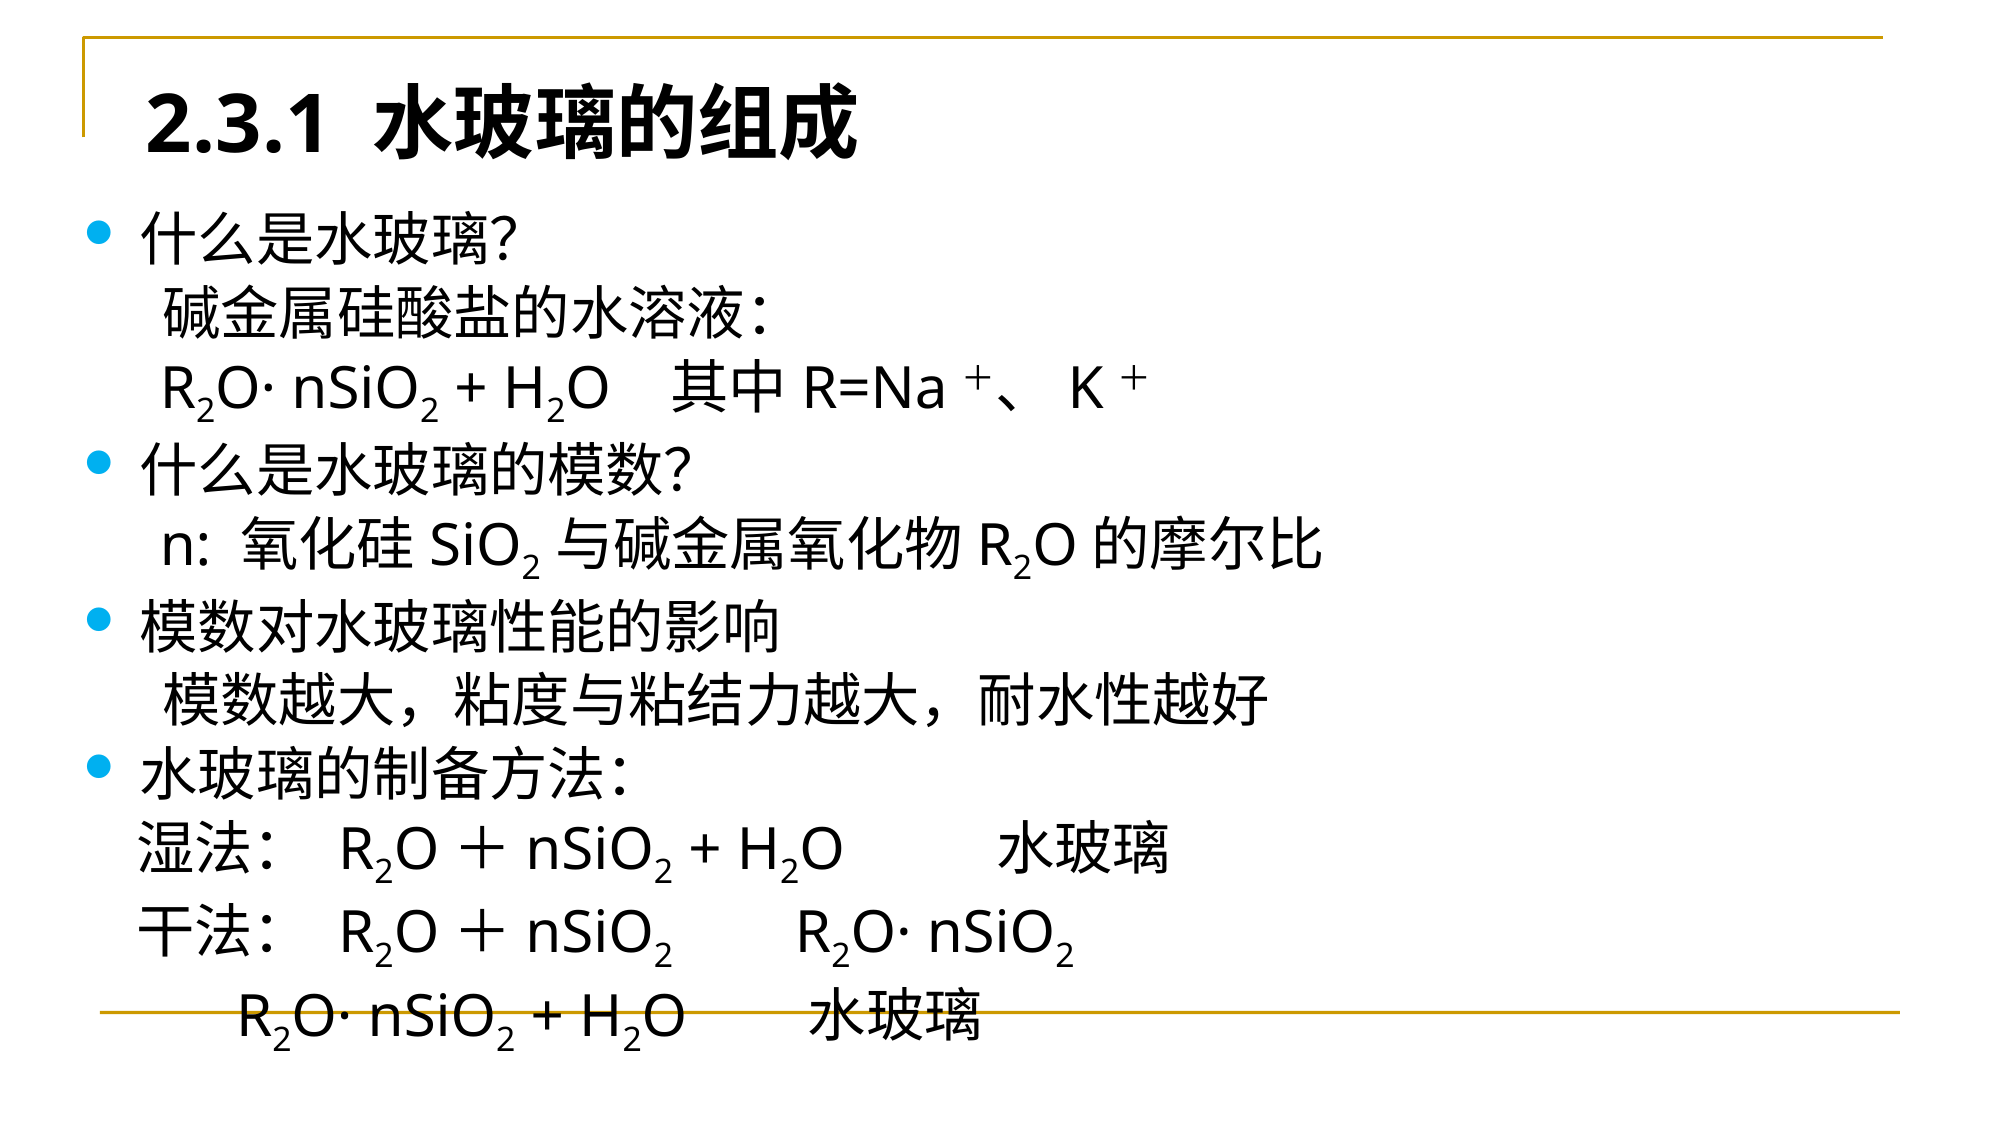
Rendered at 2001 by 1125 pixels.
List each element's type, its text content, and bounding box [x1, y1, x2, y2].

text_box 什么是水玻璃？ 碱金属硅酸盐的水溶液： R2O· nSiO2 + H2O 其中R=Na＋、K＋ 什么是水玻璃的模数？ n: 氧化硅SiO2与碱金属氧化物R2O的摩尔比 模数对水玻璃性能的影响 模数越大，粘度与粘结力越大，耐水性越好 水玻璃的制备方法： 湿法： R2O＋nSiO2 + H2O 水玻璃 干法： R2O＋nSiO2 R2O· nSiO2 R2O· nSiO2 + H2O 水玻璃 [68, 191, 1868, 1036]
list 2.3.1 水玻璃的组成 [113, 39, 1464, 191]
